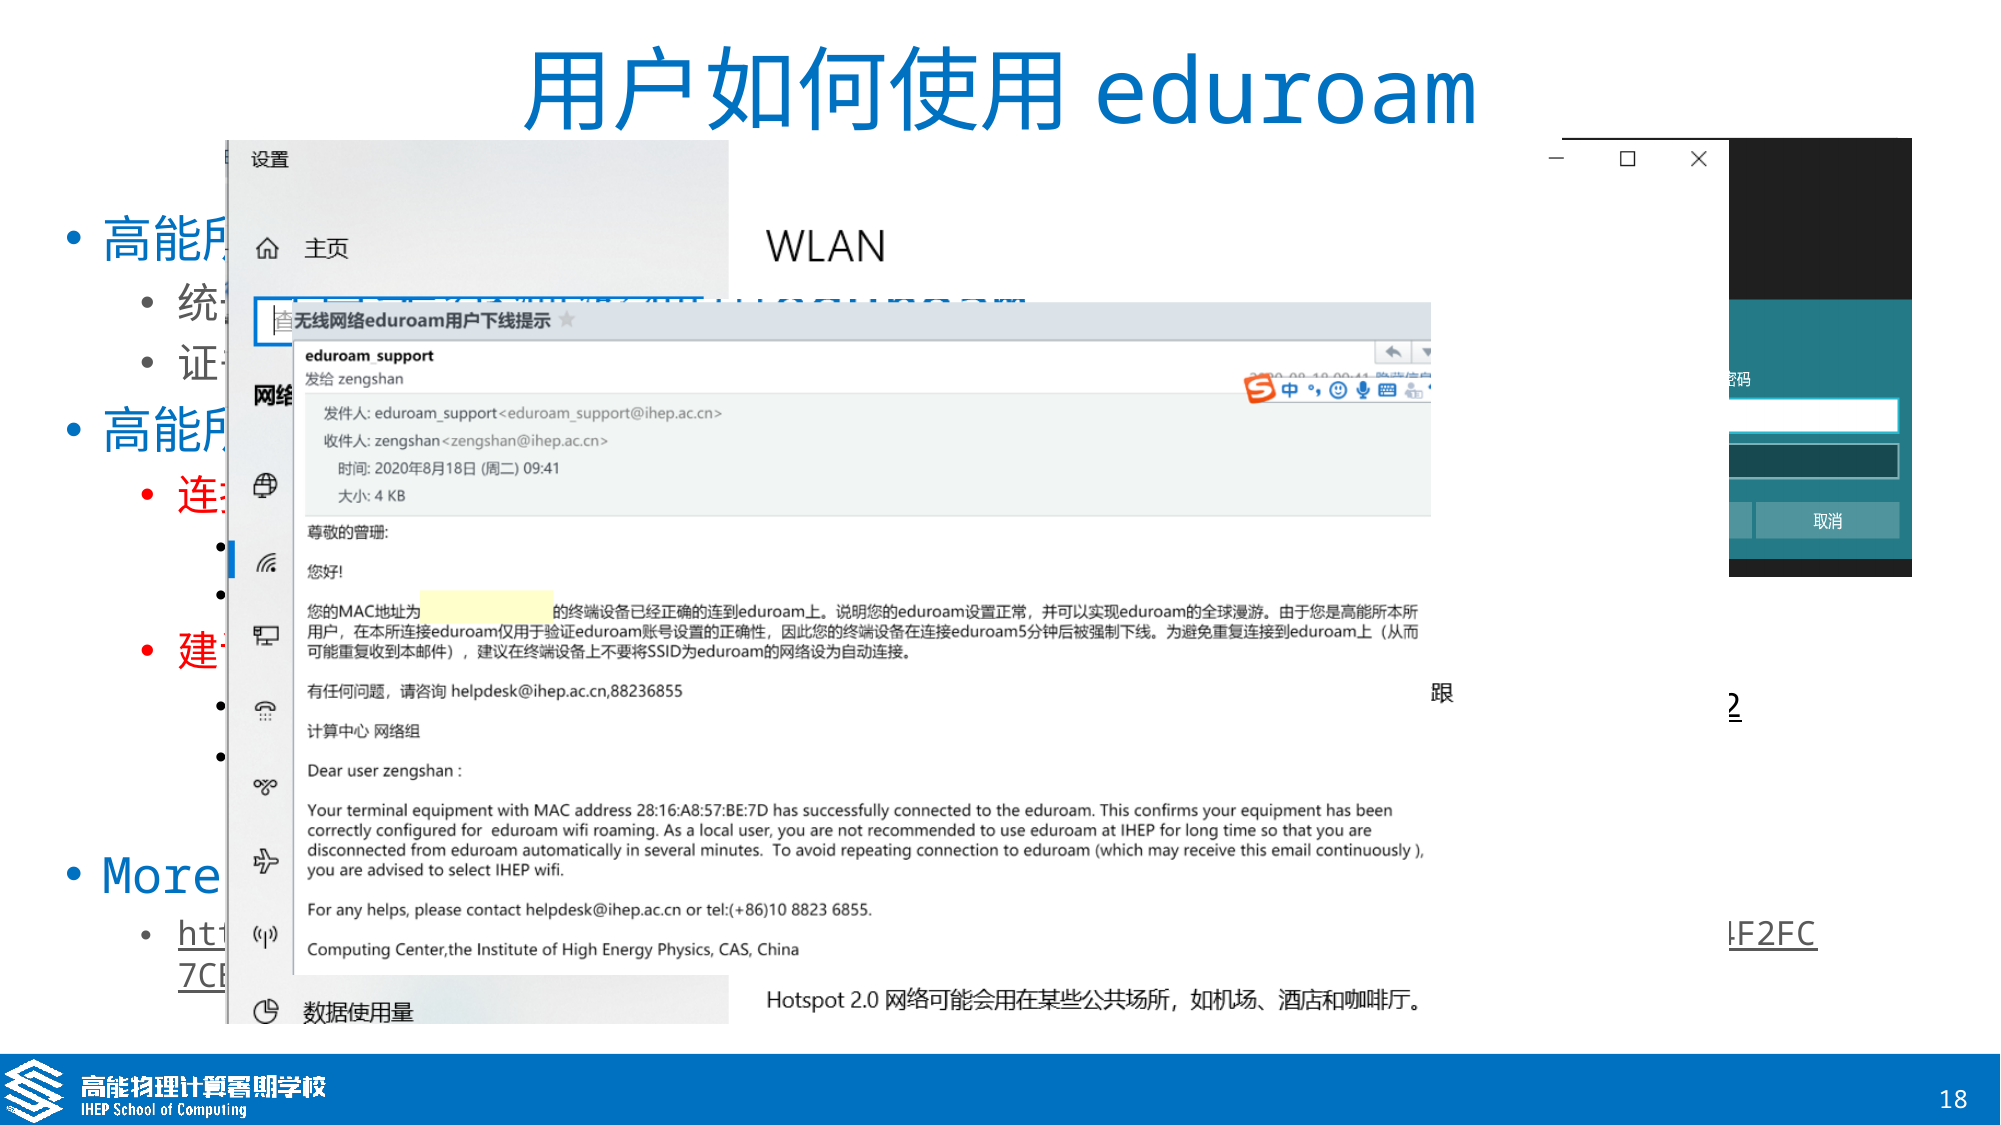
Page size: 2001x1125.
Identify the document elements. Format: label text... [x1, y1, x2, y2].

title 用户如何使用eduroam [137, 12, 1863, 175]
slide_number 18 [1550, 1075, 1984, 1125]
list 高能所提供两种认证方式（eduroam.ihep.ac.cn） 统一认证账号 证书认证 高能所用户无线漫游使用eduroam 连接协议配置 统一认证账号：PEAP 证书认证：TLS 建议使用证书 安装高能所eduroam根证书: http://eduroam.ihep.ac.cn/ca/create?fileName=ca.p12 安装高能所eduroam个人证书: http://eduroam.ihep.ac.cn/ca/create?fileName=client.p12 More details http://it.ihep.ac.cn/images/yhfw/lfry/wljr/eduroam/2015/04/13/087A3B60E0357DD4F2FC7CE3D6B1DB96.pdf [50, 187, 1850, 1063]
picture [0, 1056, 331, 1125]
picture [224, 137, 1912, 1024]
